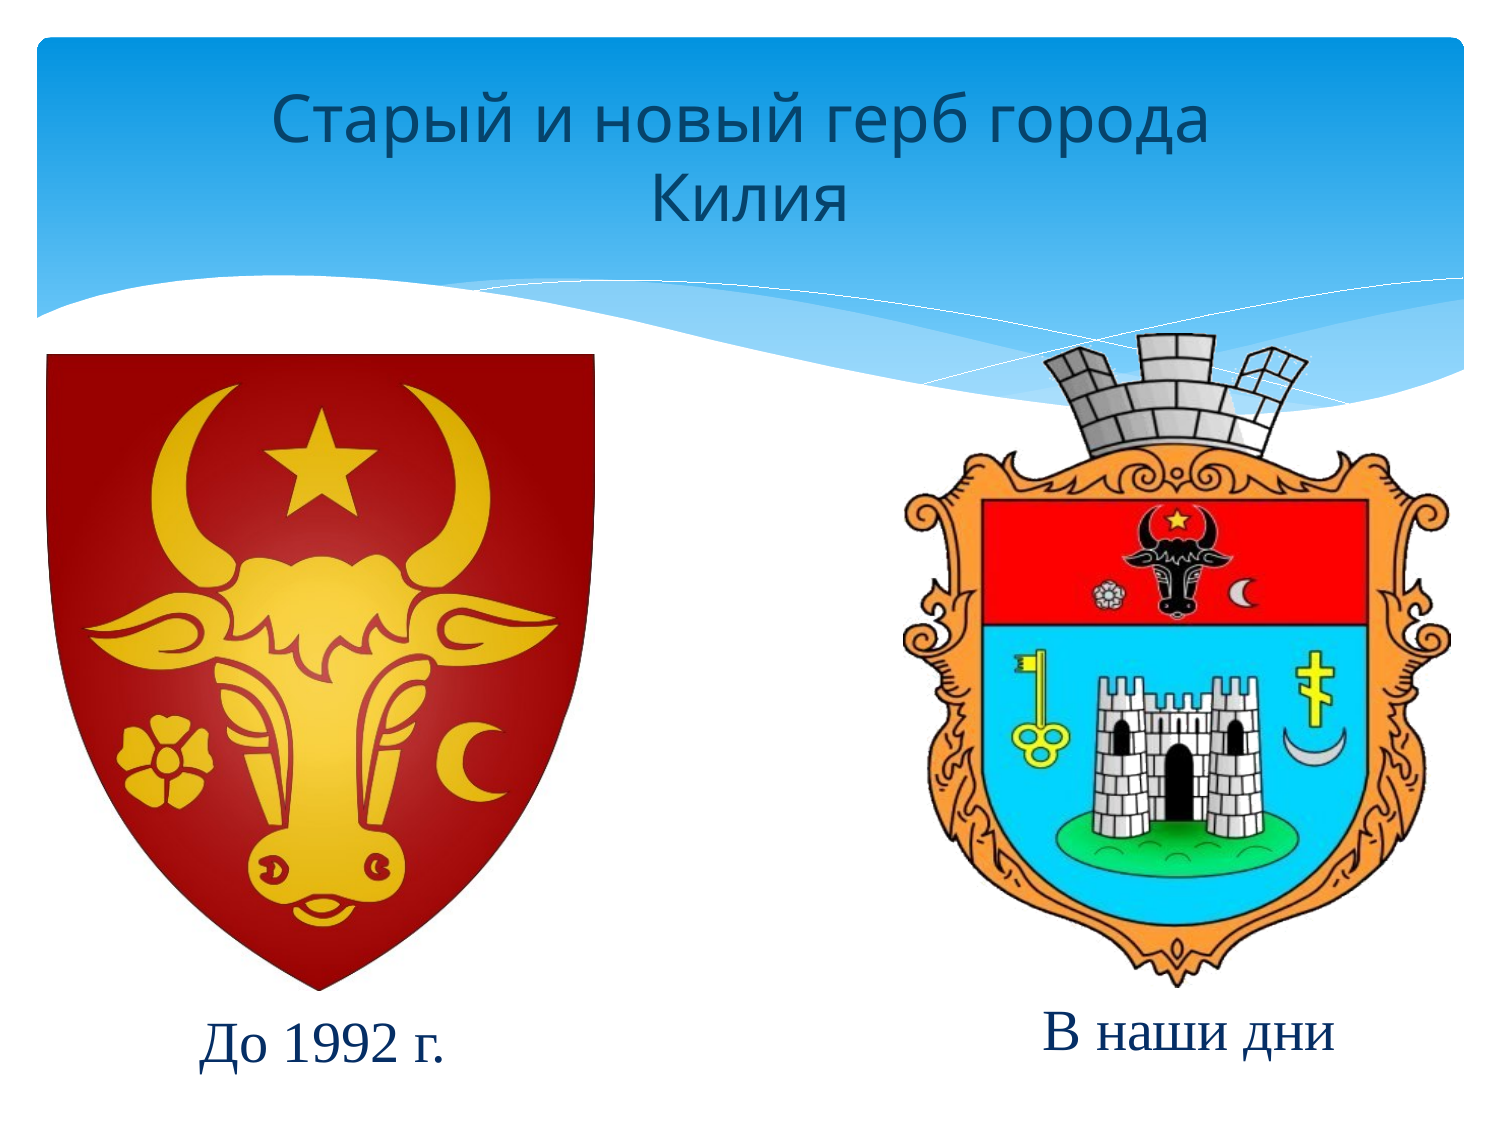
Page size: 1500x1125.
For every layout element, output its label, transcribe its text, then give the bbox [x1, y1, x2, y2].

title Старый и новый герб города Килия [159, 67, 1341, 244]
picture [903, 332, 1451, 988]
picture [46, 354, 595, 991]
text_box До 1992 г. [184, 1001, 462, 1082]
text_box В наши дни [1027, 997, 1351, 1070]
